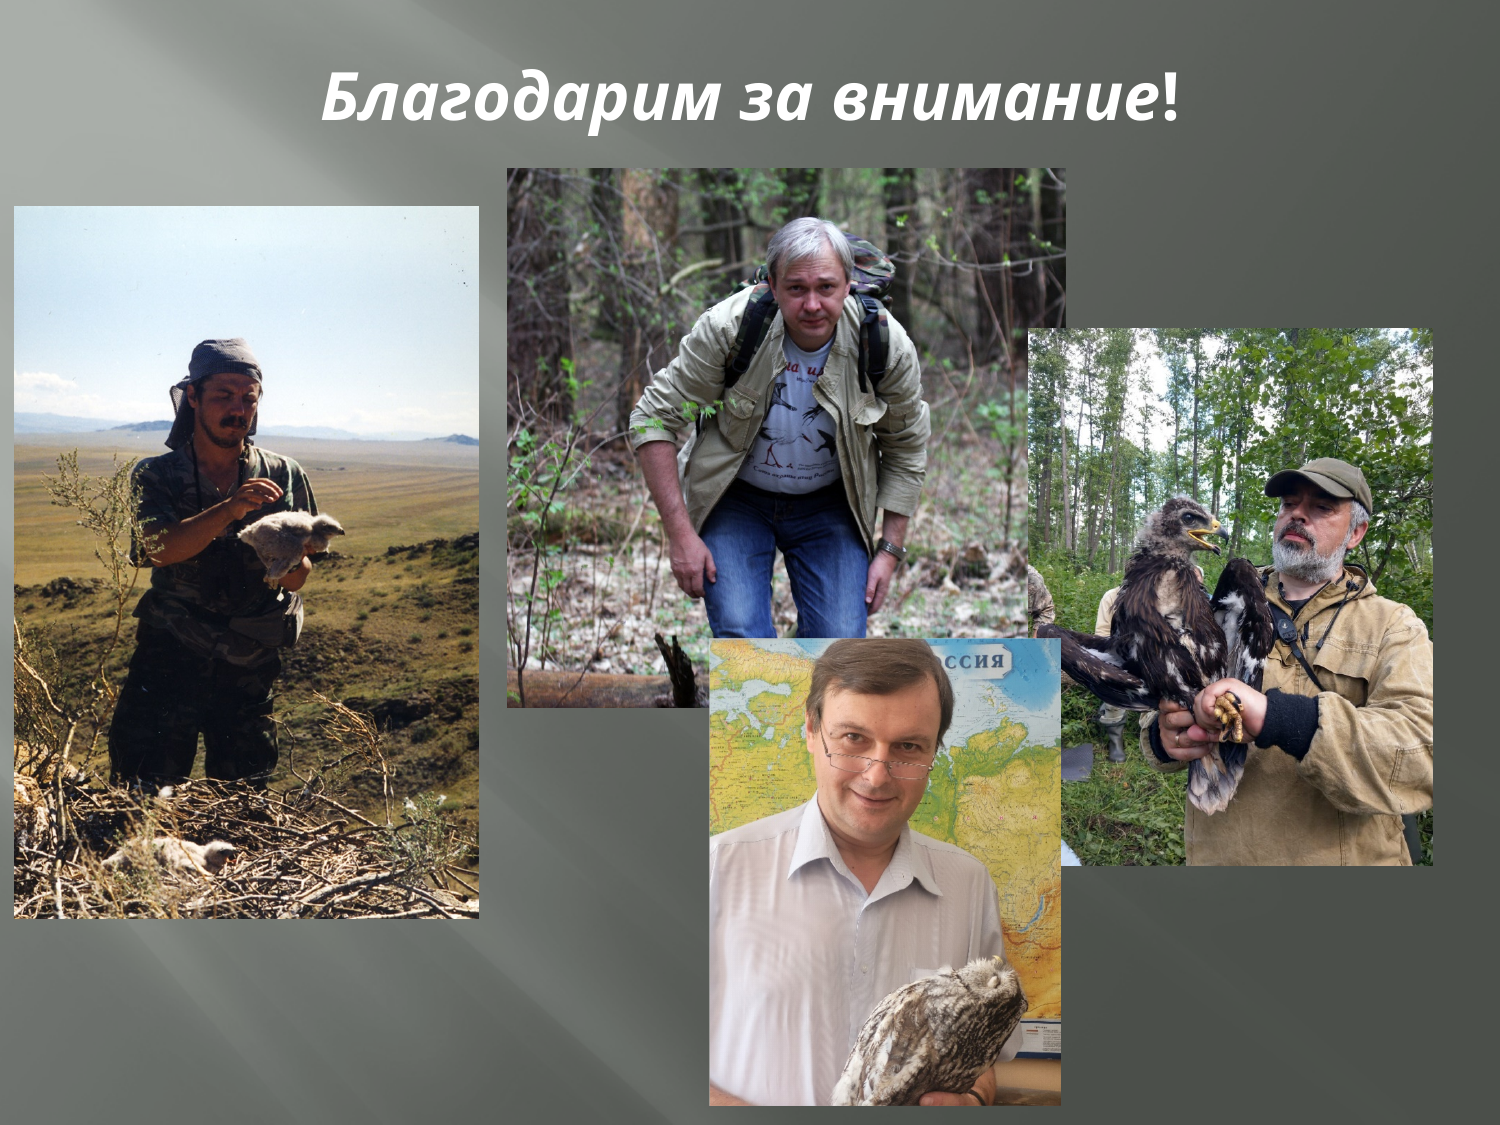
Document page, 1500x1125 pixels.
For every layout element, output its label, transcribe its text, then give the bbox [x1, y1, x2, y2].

picture [13, 206, 479, 919]
picture [506, 167, 1433, 1105]
title Благодарим за внимание! [112, 19, 1388, 169]
